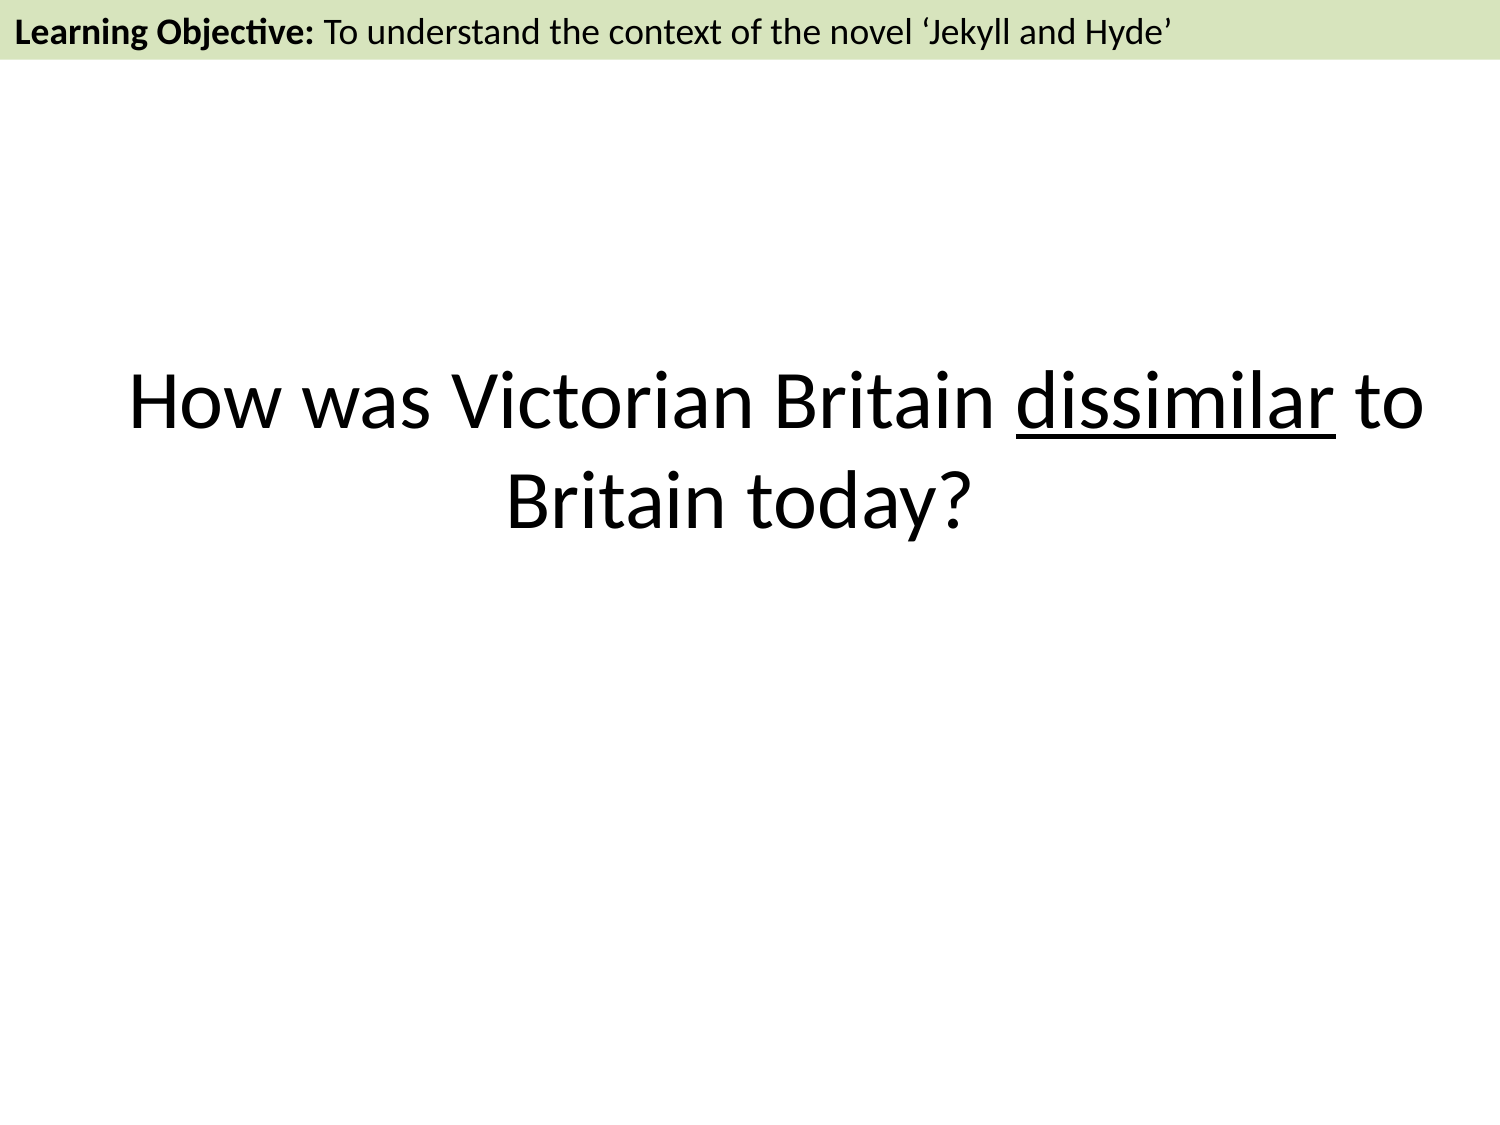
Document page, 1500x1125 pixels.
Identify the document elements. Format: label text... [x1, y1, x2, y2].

text_box Learning Objective: To understand the context of the novel ‘Jekyll and Hyde’ [0, 0, 1500, 60]
text_box How was Victorian Britain dissimilar to Britain today? [64, 338, 1490, 575]
